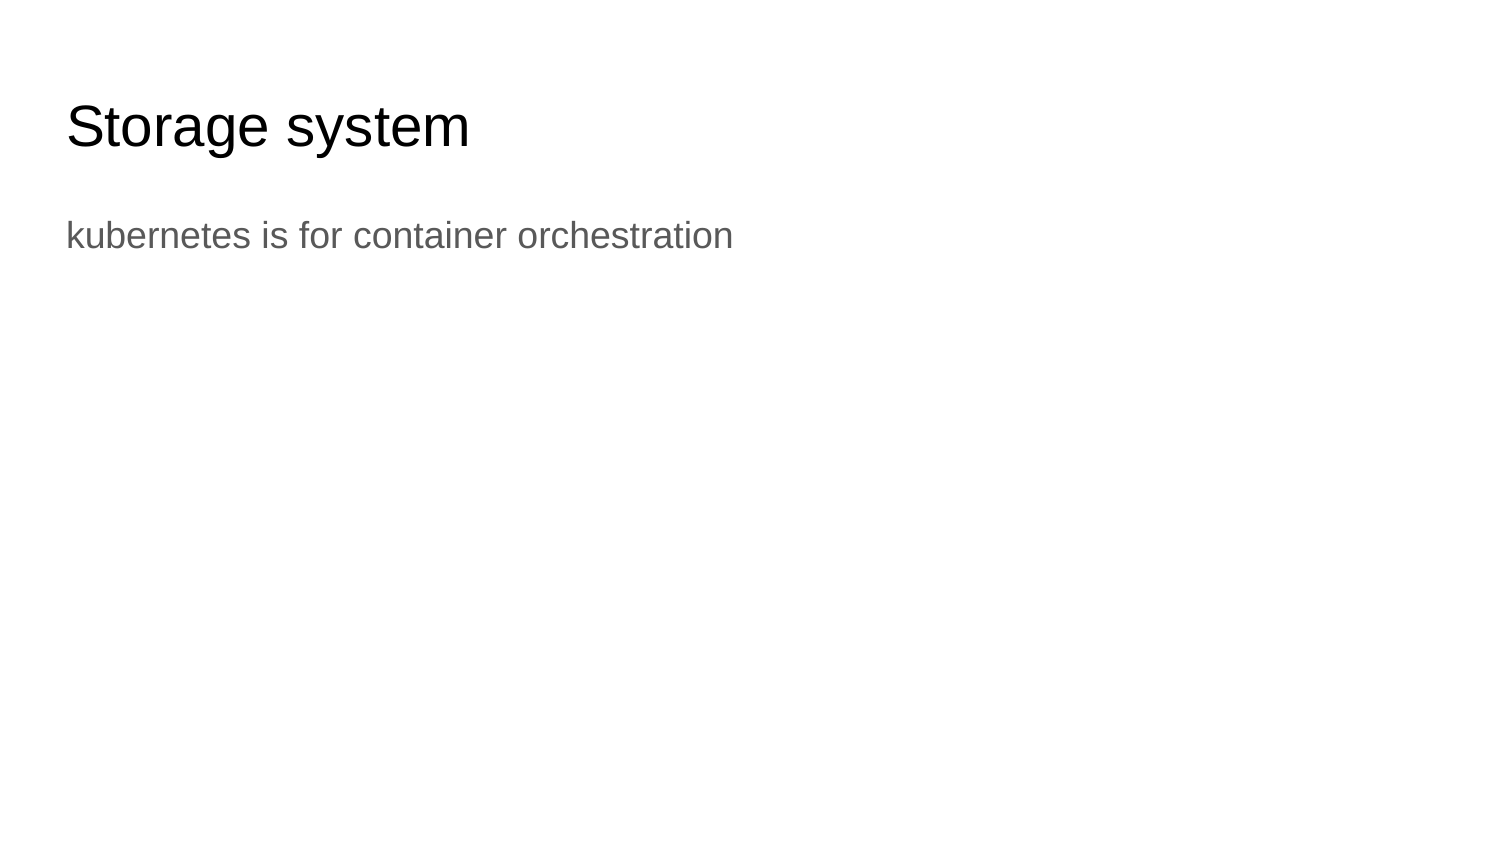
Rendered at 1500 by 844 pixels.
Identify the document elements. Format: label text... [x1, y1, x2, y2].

list kubernetes is for container orchestration [51, 189, 1449, 750]
title Storage system [51, 72, 1449, 167]
